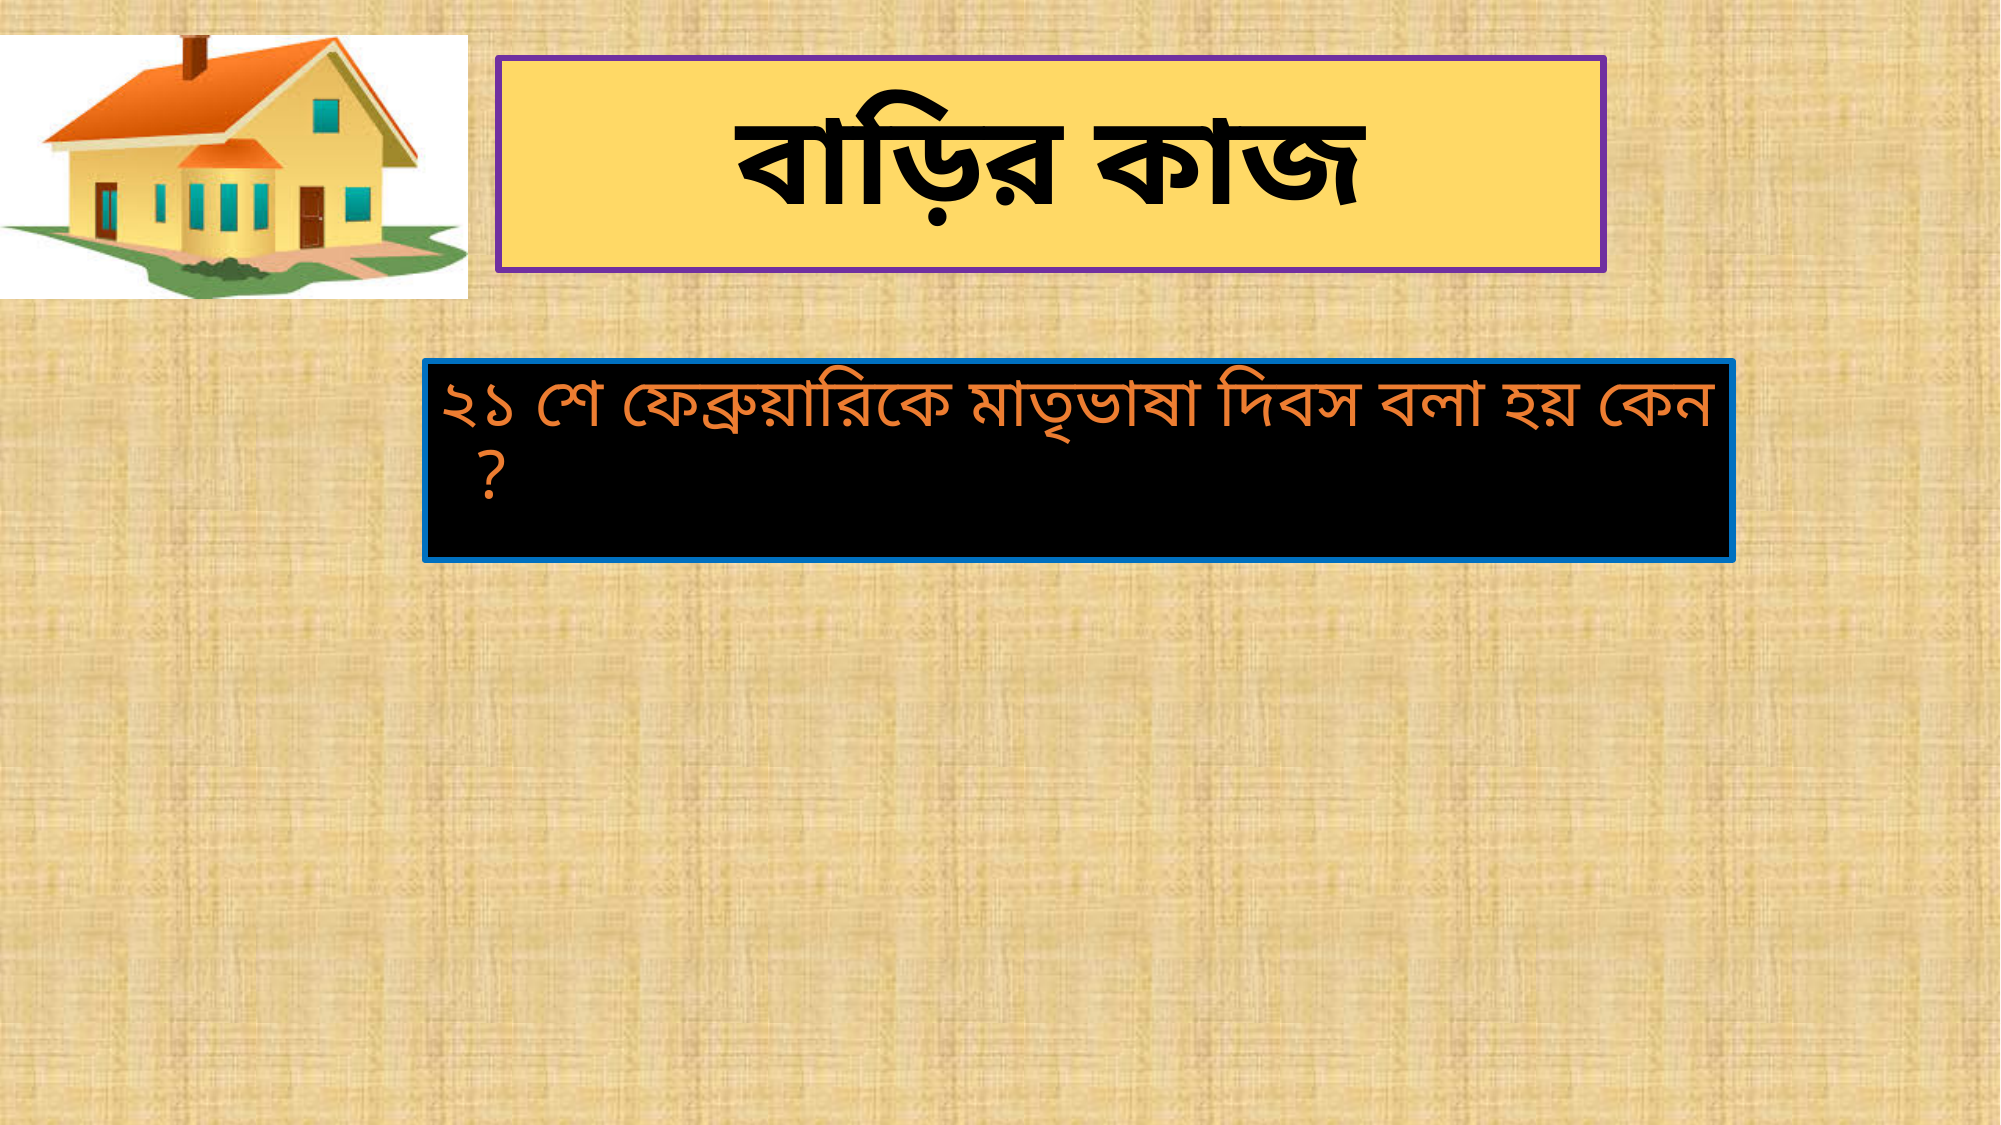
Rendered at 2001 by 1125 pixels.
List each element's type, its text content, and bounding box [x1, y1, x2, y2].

title বাড়ির কাজ [498, 57, 1604, 271]
list ২১ শে ফেব্রুয়ারিকে মাতৃভাষা দিবস বলা হয় কেন ? [424, 361, 1733, 560]
picture [0, 0, 2001, 1125]
